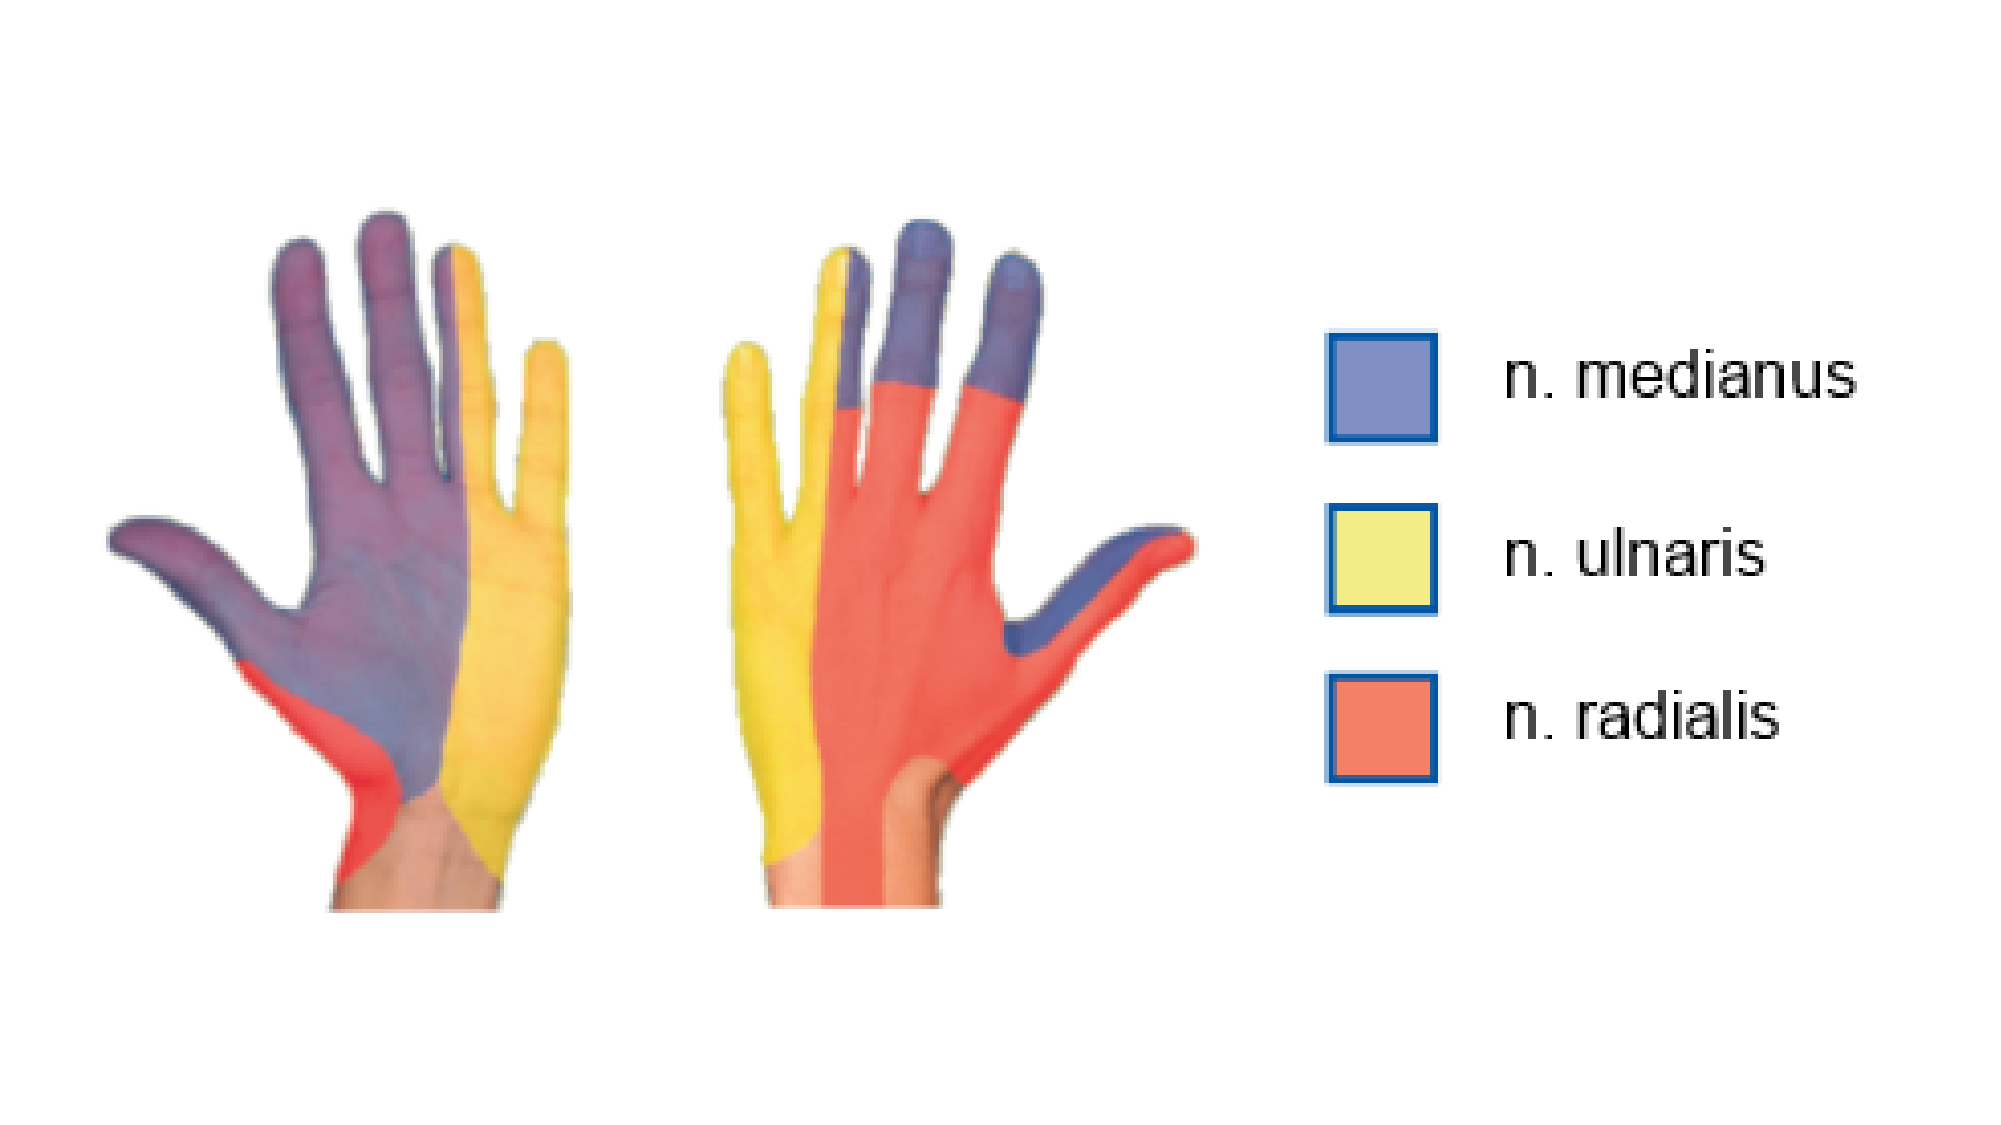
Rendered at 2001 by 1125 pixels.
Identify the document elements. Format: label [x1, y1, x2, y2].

list [86, 199, 1914, 926]
